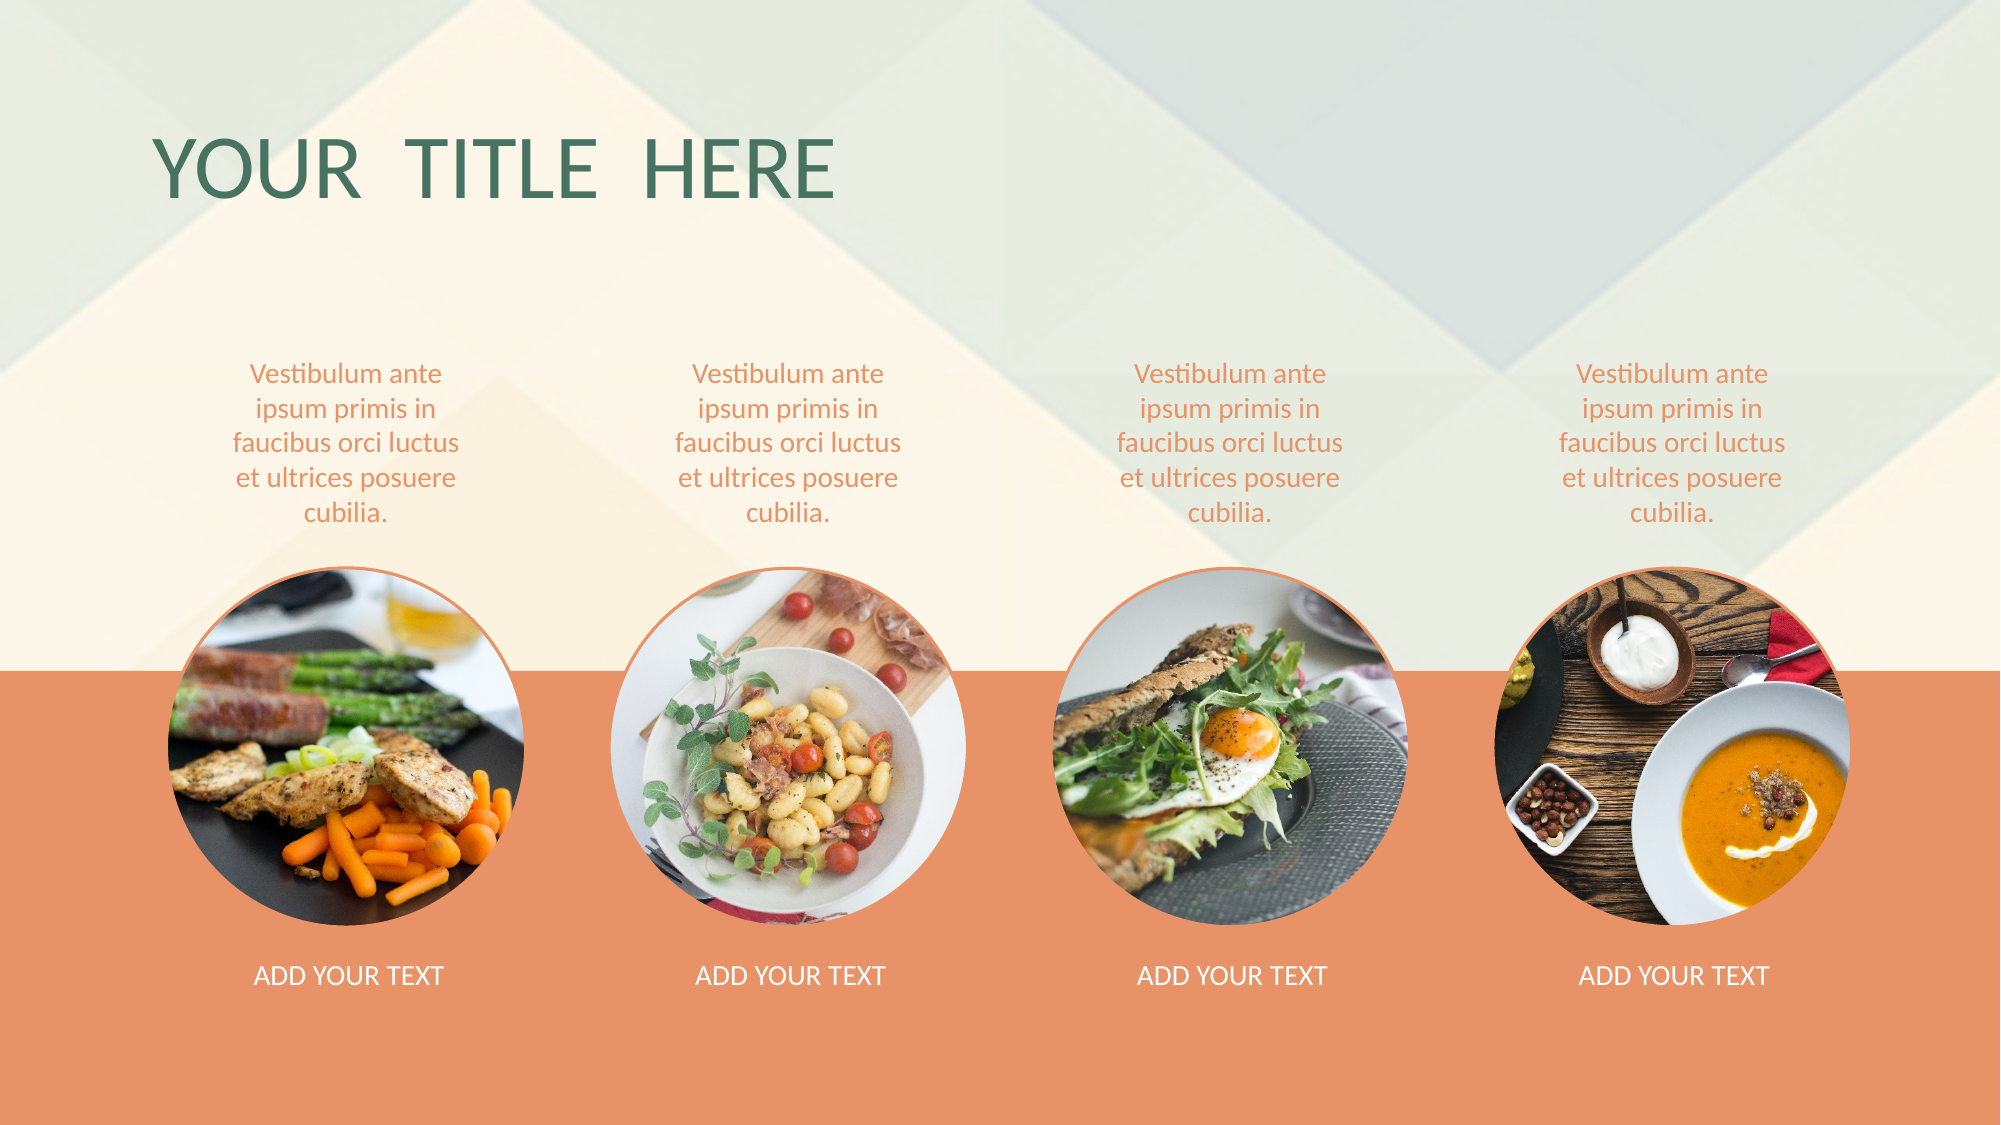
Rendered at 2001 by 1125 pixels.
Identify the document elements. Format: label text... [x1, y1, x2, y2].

text_box Vestibulum ante ipsum primis in faucibus orci luctus et ultrices posuere cubilia. [1536, 346, 1809, 537]
picture [0, 0, 2001, 1125]
text_box ADD YOUR TEXT [680, 949, 1122, 999]
title Your Title Here [137, 59, 1863, 278]
text_box Vestibulum ante ipsum primis in faucibus orci luctus et ultrices posuere cubilia. [209, 346, 483, 537]
text_box ADD YOUR TEXT [238, 949, 680, 999]
text_box ADD YOUR TEXT [1563, 949, 2000, 999]
text_box Vestibulum ante ipsum primis in faucibus orci luctus et ultrices posuere cubilia. [652, 346, 925, 537]
text_box [0, 670, 2000, 1125]
text_box Vestibulum ante ipsum primis in faucibus orci luctus et ultrices posuere cubilia. [1093, 346, 1367, 537]
text_box ADD YOUR TEXT [1122, 949, 1563, 999]
